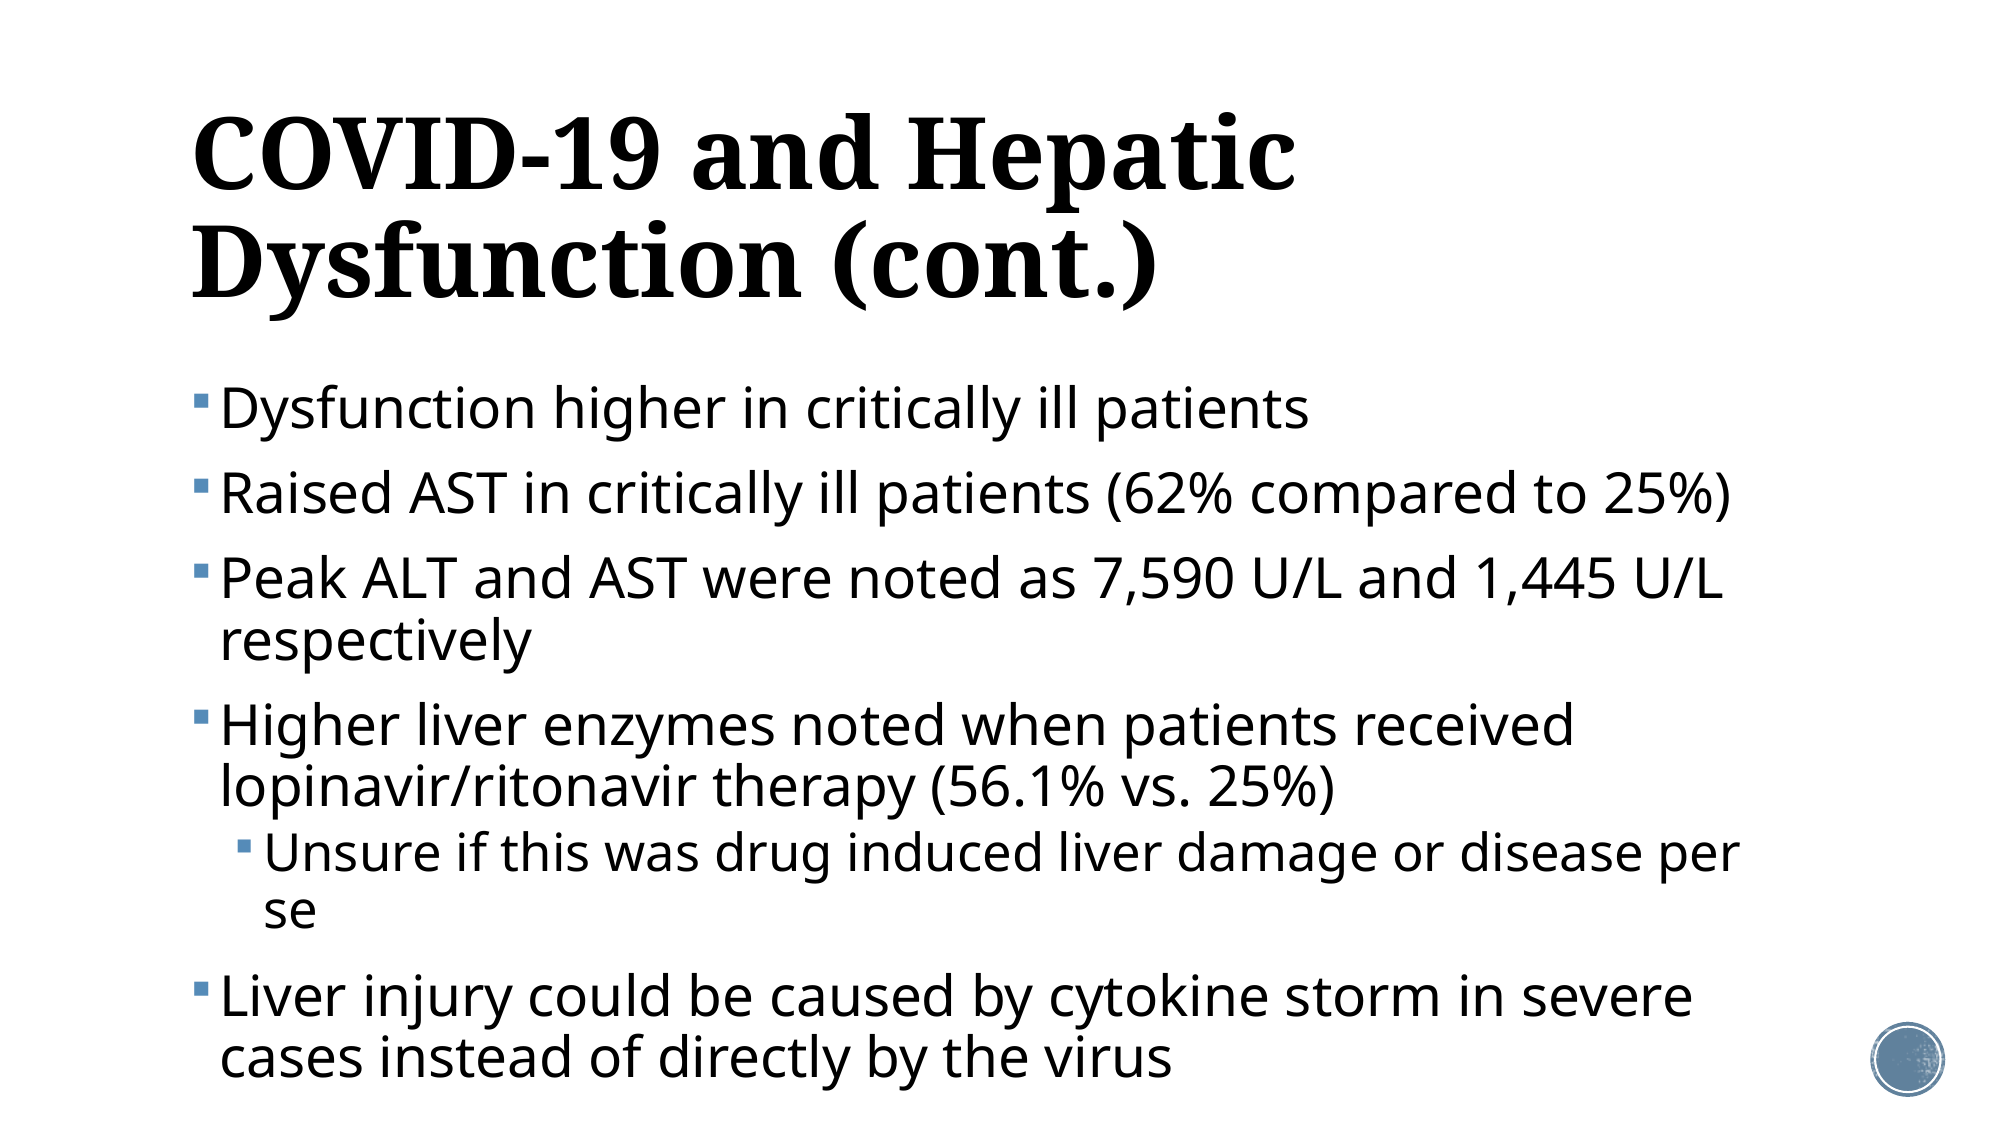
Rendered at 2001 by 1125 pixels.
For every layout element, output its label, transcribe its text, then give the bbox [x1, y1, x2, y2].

list Dysfunction higher in critically ill patients Raised AST in critically ill patients (62% compared to 25%) Peak ALT and AST were noted as 7,590 U/L and 1,445 U/L respectively Higher liver enzymes noted when patients received lopinavir/ritonavir therapy (56.1% vs. 25%) Unsure if this was drug induced liver damage or disease per se Liver injury could be caused by cytokine storm in severe cases instead of directly by the virus [175, 372, 1826, 1102]
title COVID-19 and Hepatic Dysfunction (cont.) [175, 79, 1826, 344]
